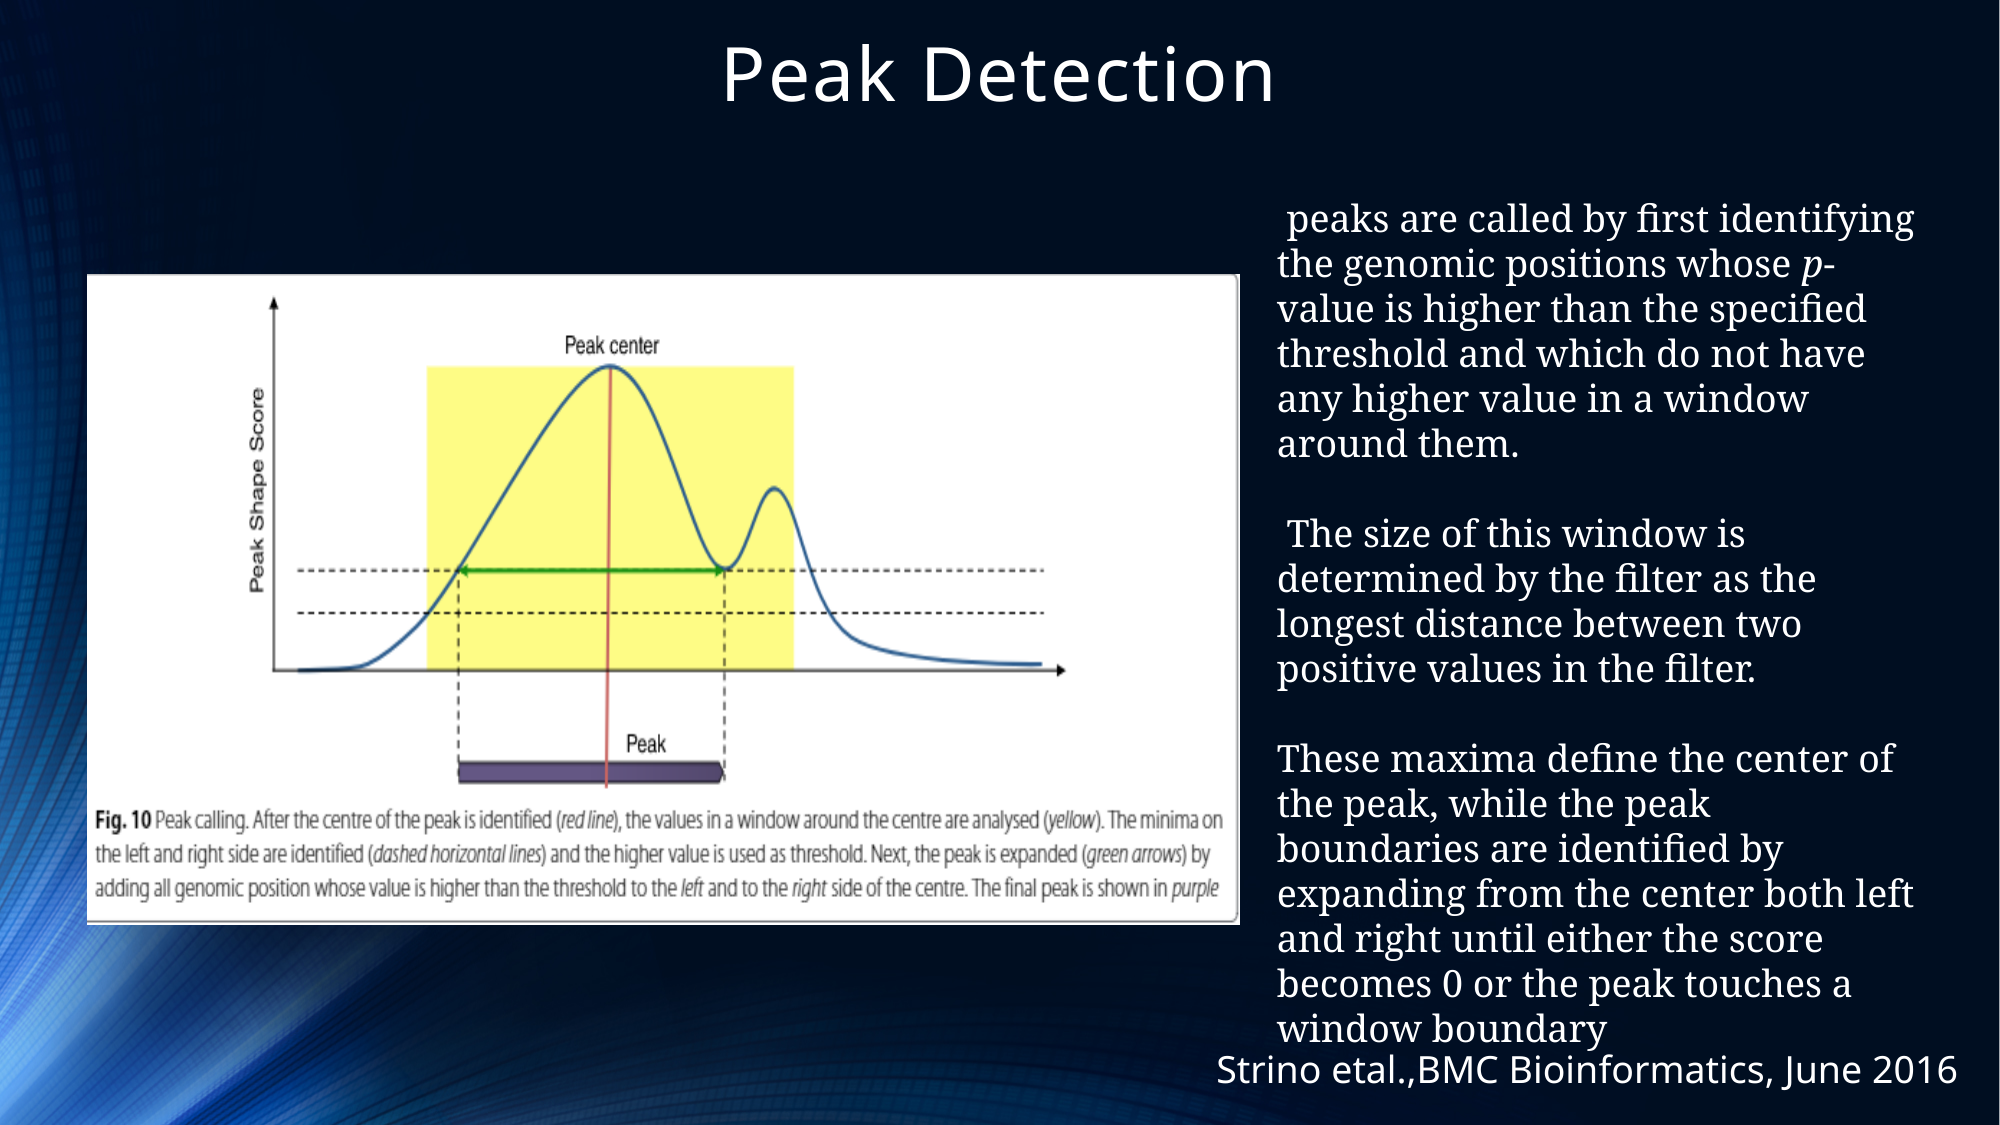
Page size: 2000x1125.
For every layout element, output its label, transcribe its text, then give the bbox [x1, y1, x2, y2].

picture [0, 0, 2000, 1125]
title Peak Detection [248, 0, 1749, 125]
text_box Strino etal.,BMC Bioinformatics, June 2016 [1201, 1038, 1974, 1099]
text_box peaks are called by first identifying the genomic positions whose p-value is higher than the specified threshold and which do not have any higher value in a window around them. The size of this window is determined by the filter as the longest distance between two positive values in the filter. These maxima define the center of the peak, while the peak boundaries are identified by expanding from the center both left and right until either the score becomes 0 or the peak touches a window boundary [1262, 187, 1938, 1038]
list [87, 274, 1240, 926]
